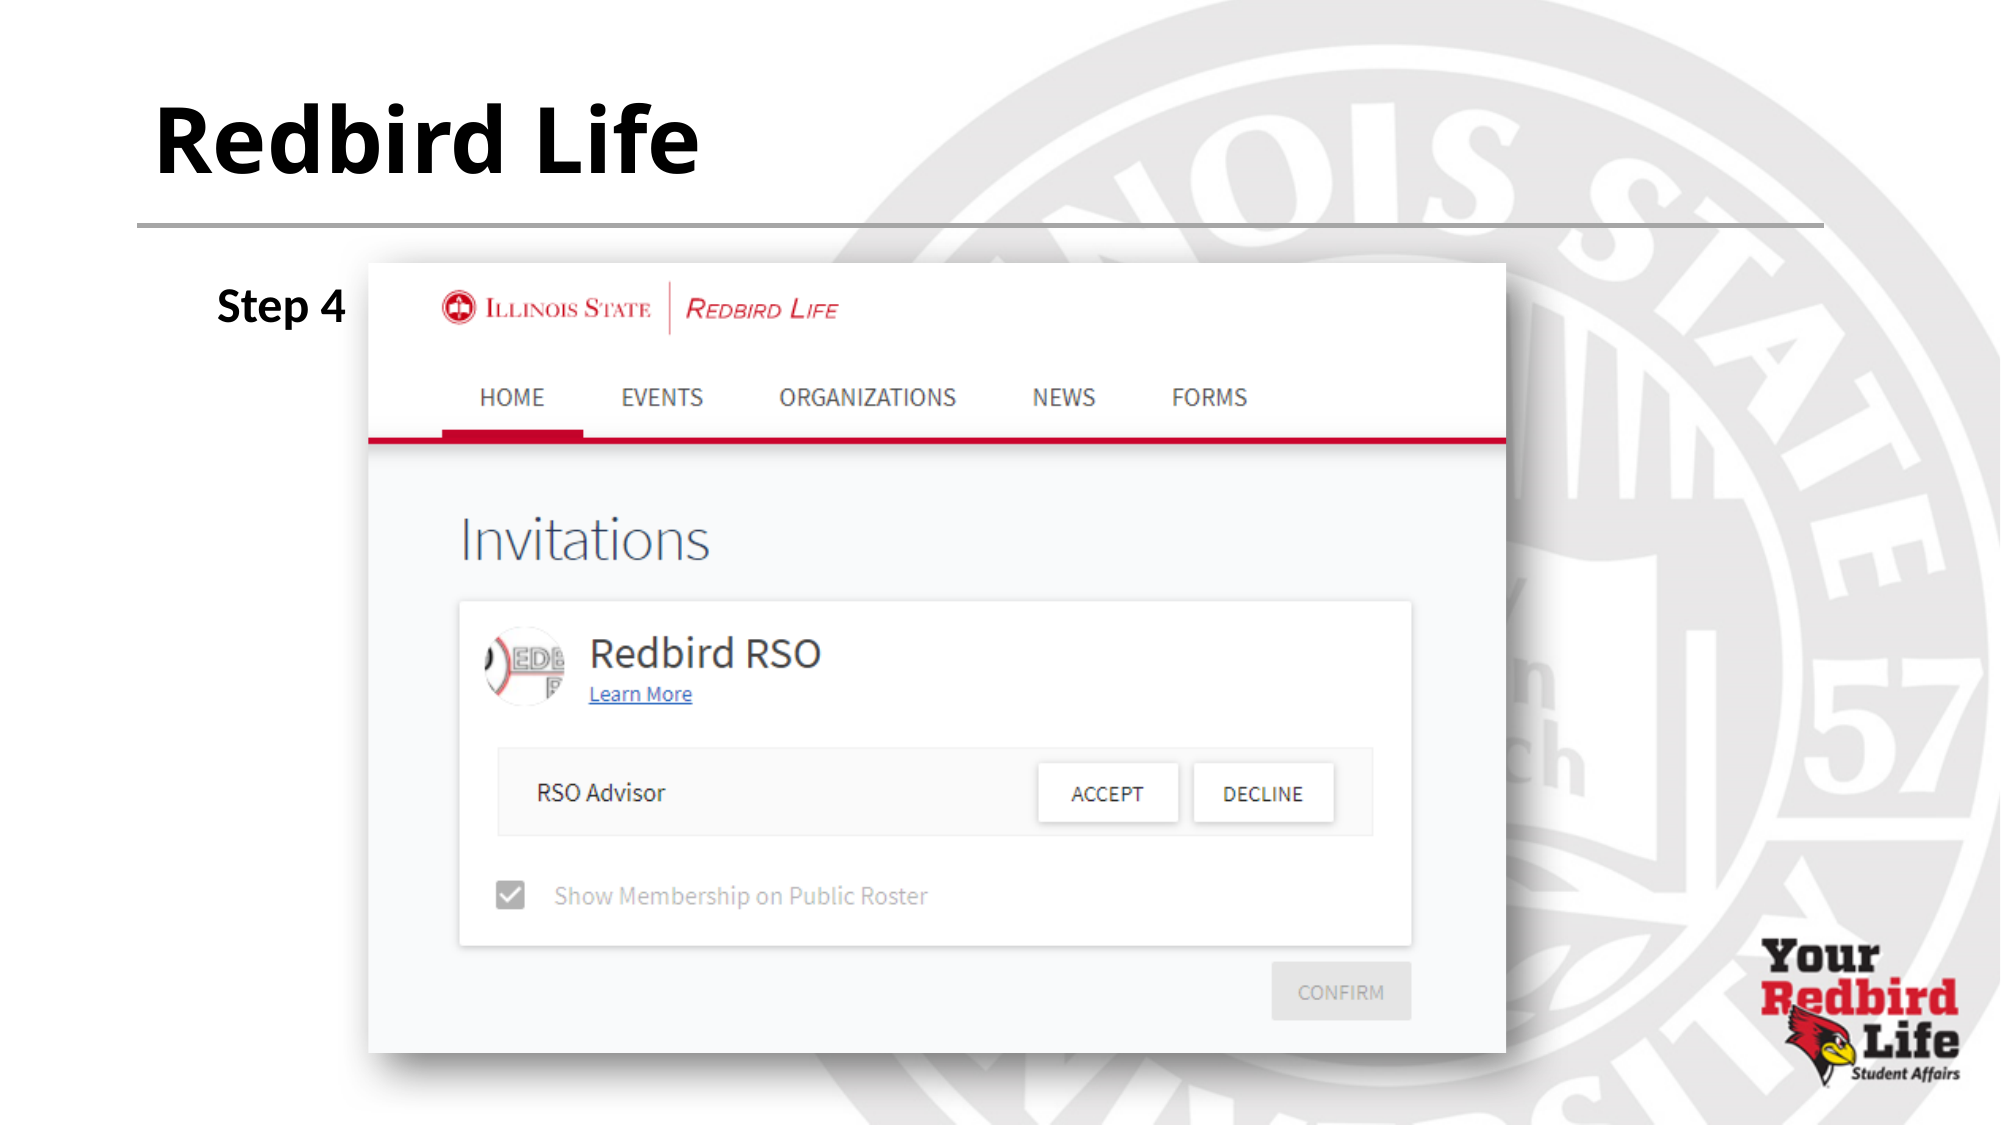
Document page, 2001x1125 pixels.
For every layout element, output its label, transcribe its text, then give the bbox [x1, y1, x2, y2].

text_box Step 4 [202, 265, 368, 341]
picture [0, 0, 2001, 1125]
title Redbird Life [137, 59, 1863, 228]
